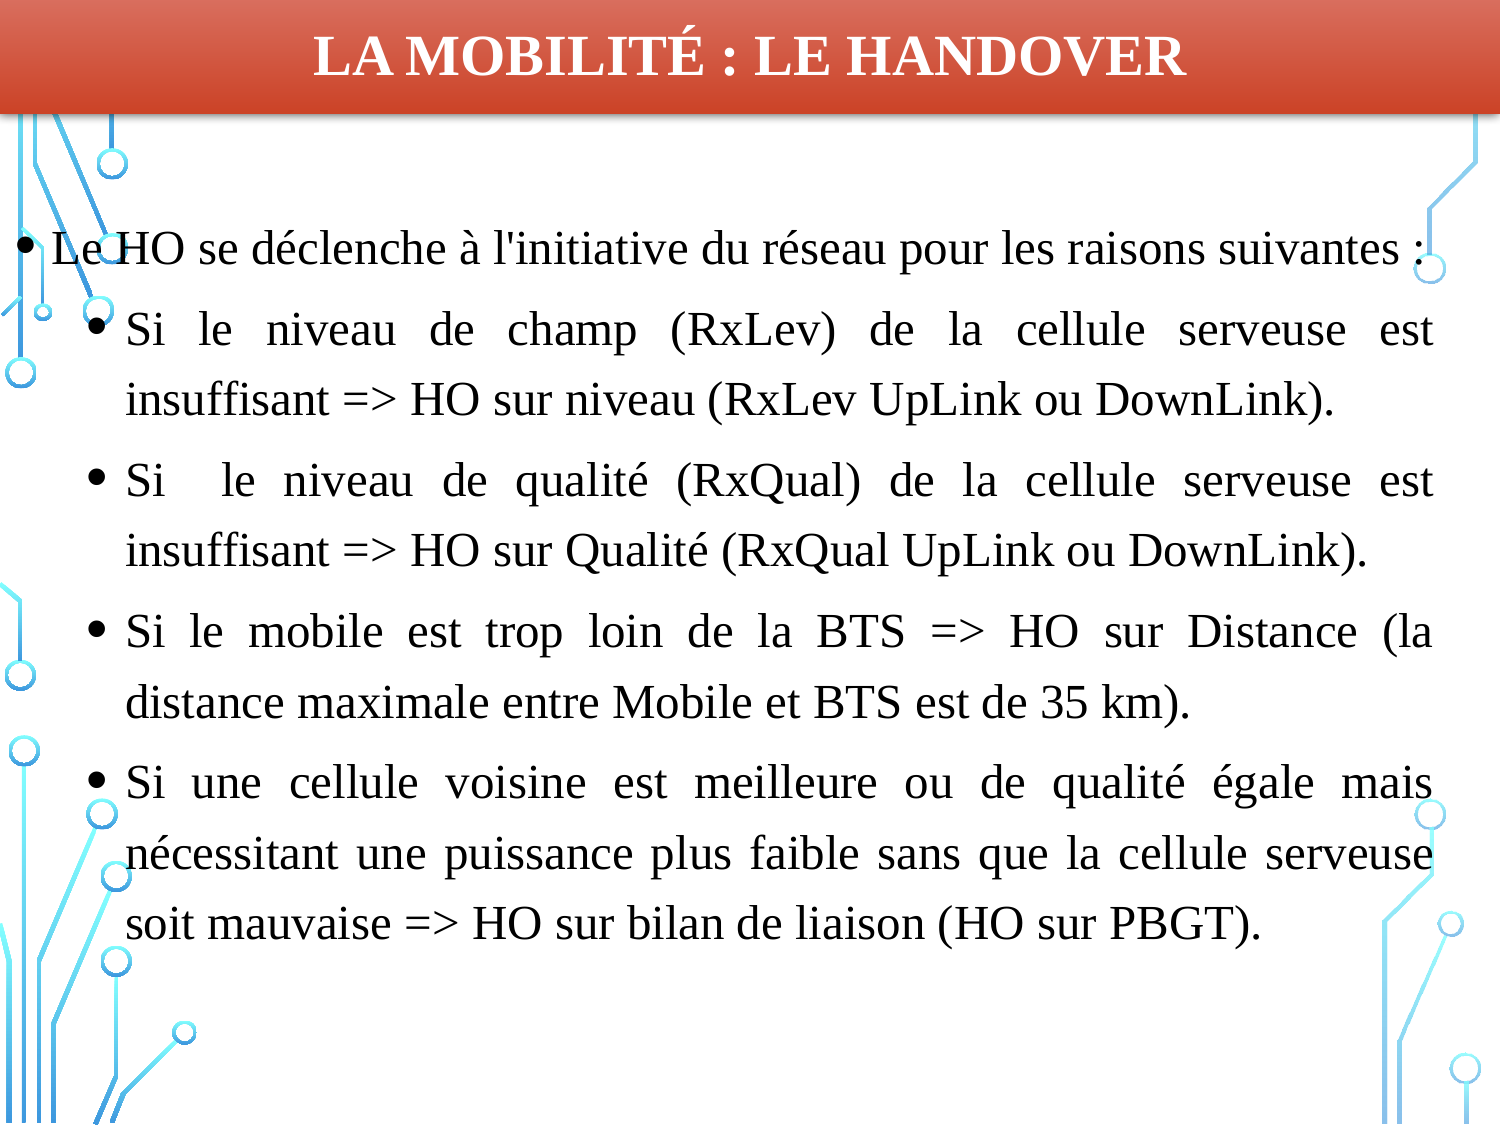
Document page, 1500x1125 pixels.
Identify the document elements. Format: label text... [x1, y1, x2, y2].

list Le HO se déclenche à l'initiative du réseau pour les raisons suivantes : Si le niveau de champ (RxLev) de la cellule serveuse est insuffisant => HO sur niveau (RxLev UpLink ou DownLink). Si le niveau de qualité (RxQual) de la cellule serveuse est insuffisant => HO sur Qualité (RxQual UpLink ou DownLink). Si le mobile est trop loin de la BTS => HO sur Distance (la distance maximale entre Mobile et BTS est de 35 km). Si une cellule voisine est meilleure ou de qualité égale mais nécessitant une puissance plus faible sans que la cellule serveuse soit mauvaise => HO sur bilan de liaison (HO sur PBGT). [0, 196, 1450, 1034]
title La mobilité : le HandOver [0, 0, 1500, 114]
